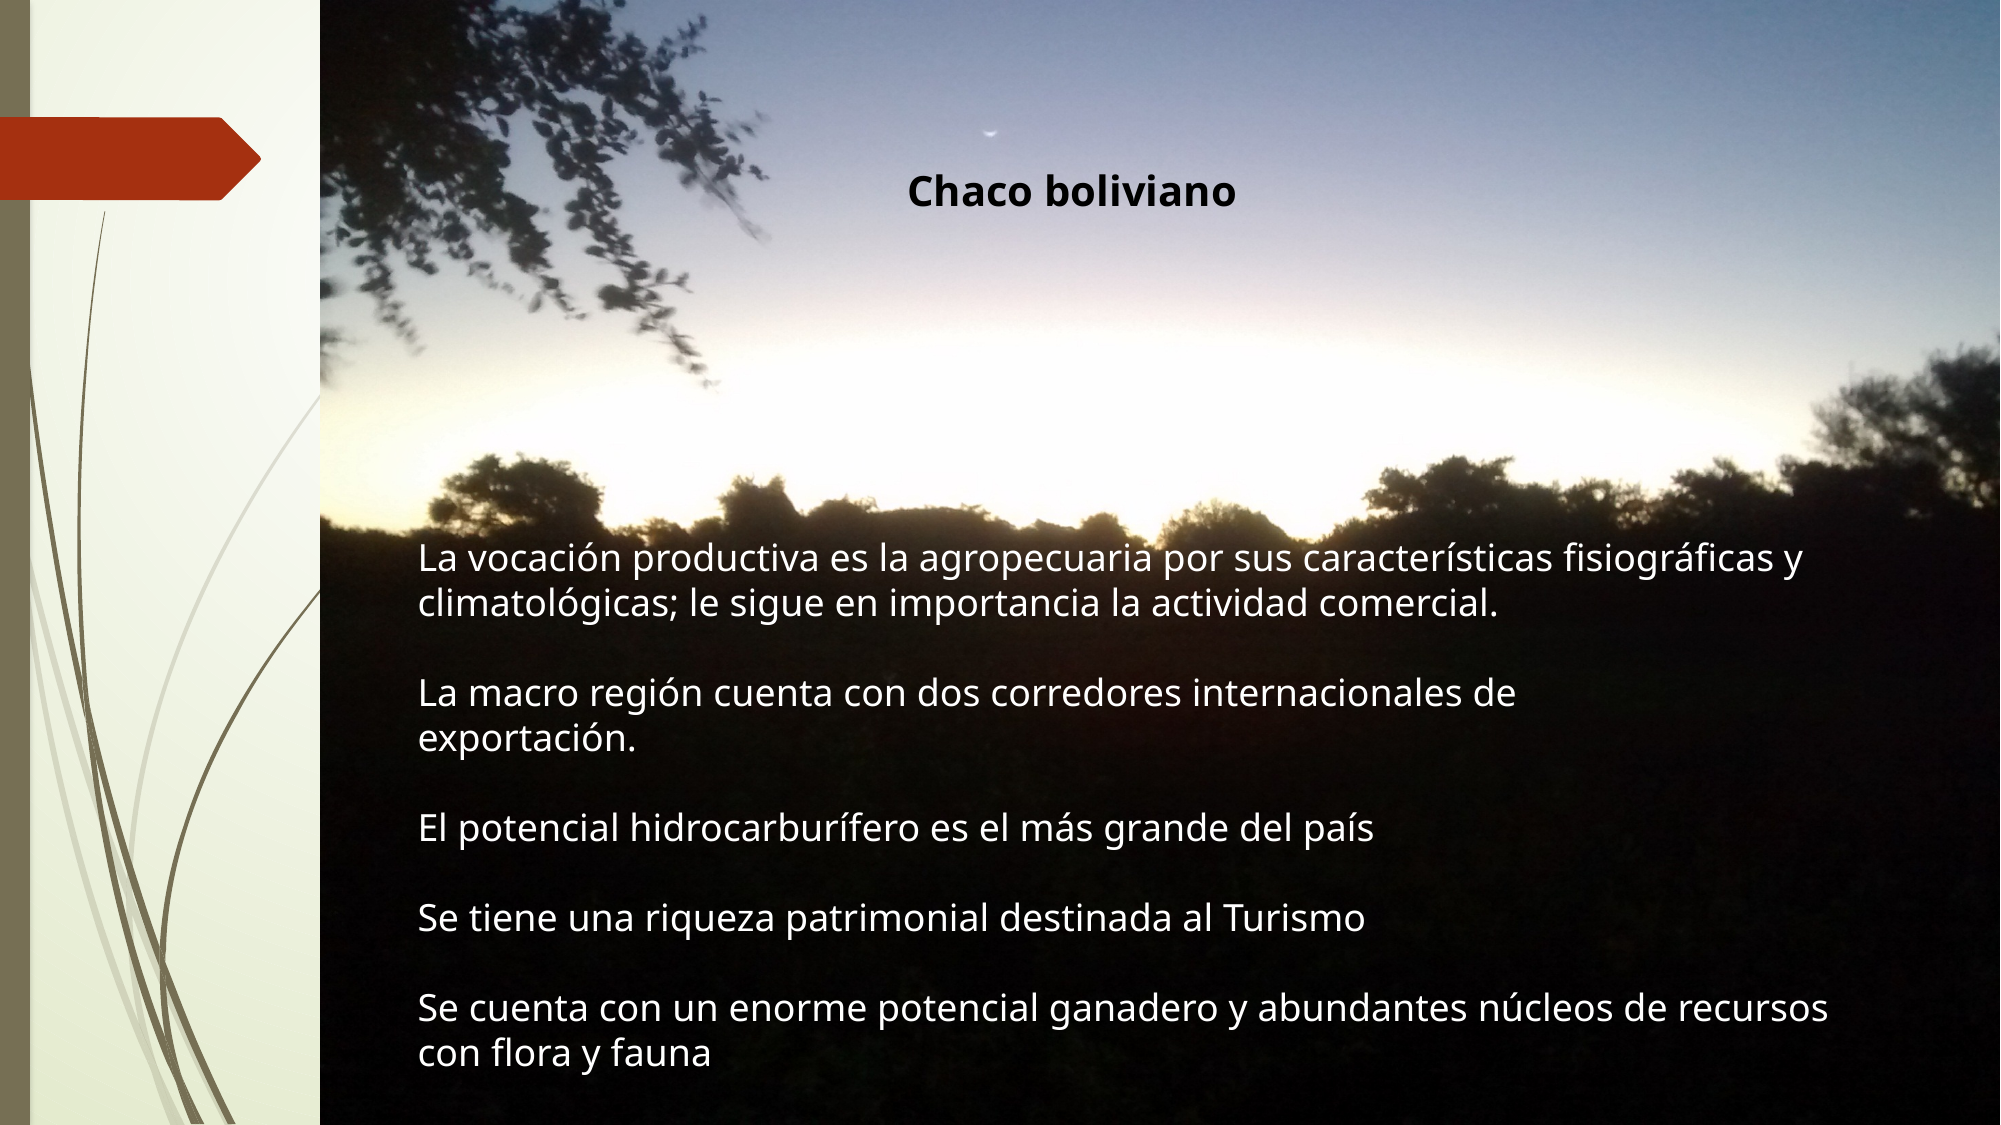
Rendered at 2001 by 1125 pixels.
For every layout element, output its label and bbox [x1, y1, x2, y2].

picture [319, 0, 2000, 1125]
